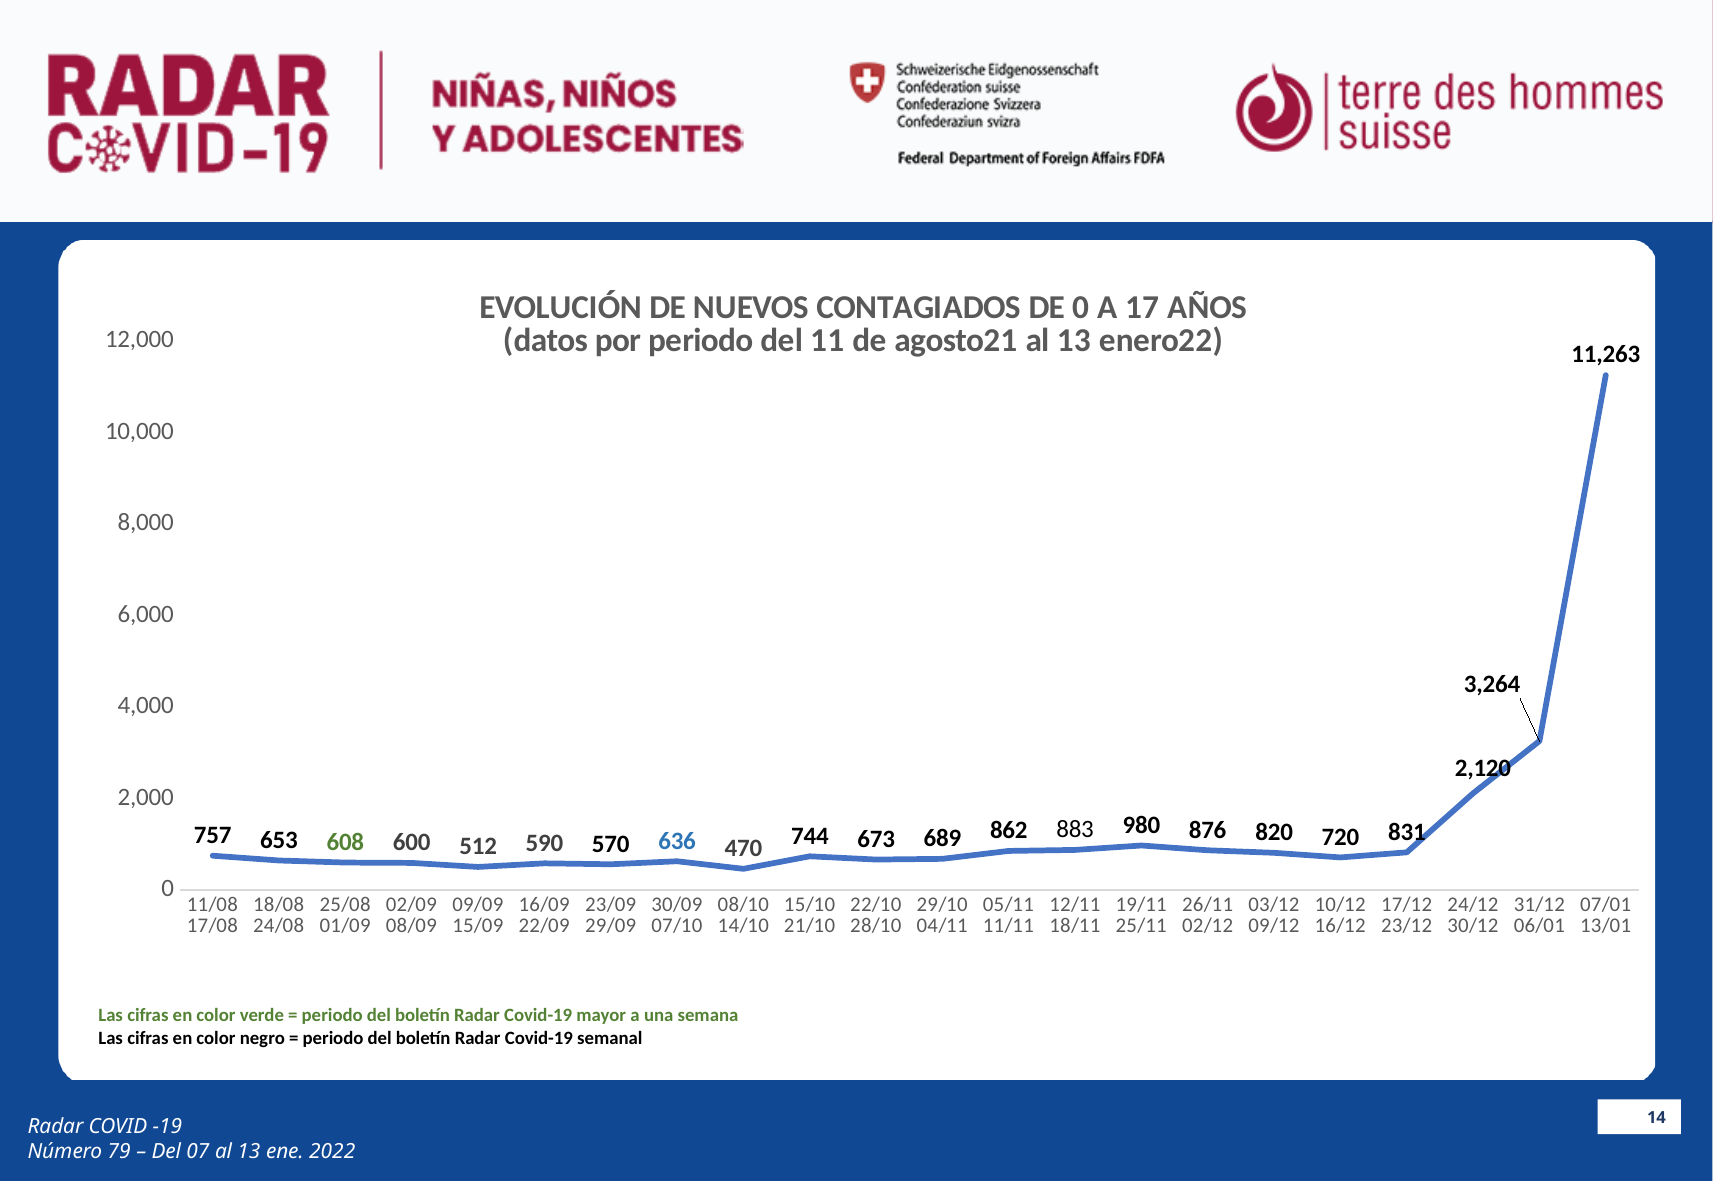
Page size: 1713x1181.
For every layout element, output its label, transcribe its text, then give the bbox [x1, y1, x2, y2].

picture [0, 0, 1713, 222]
picture [58, 240, 1656, 1080]
text_box Radar COVID -19 Número 79 – Del 07 al 13 ene. 2022 [12, 1105, 525, 1171]
text_box [0, 222, 1713, 1181]
chart [83, 261, 1644, 984]
text_box 14 [1597, 1099, 1681, 1135]
